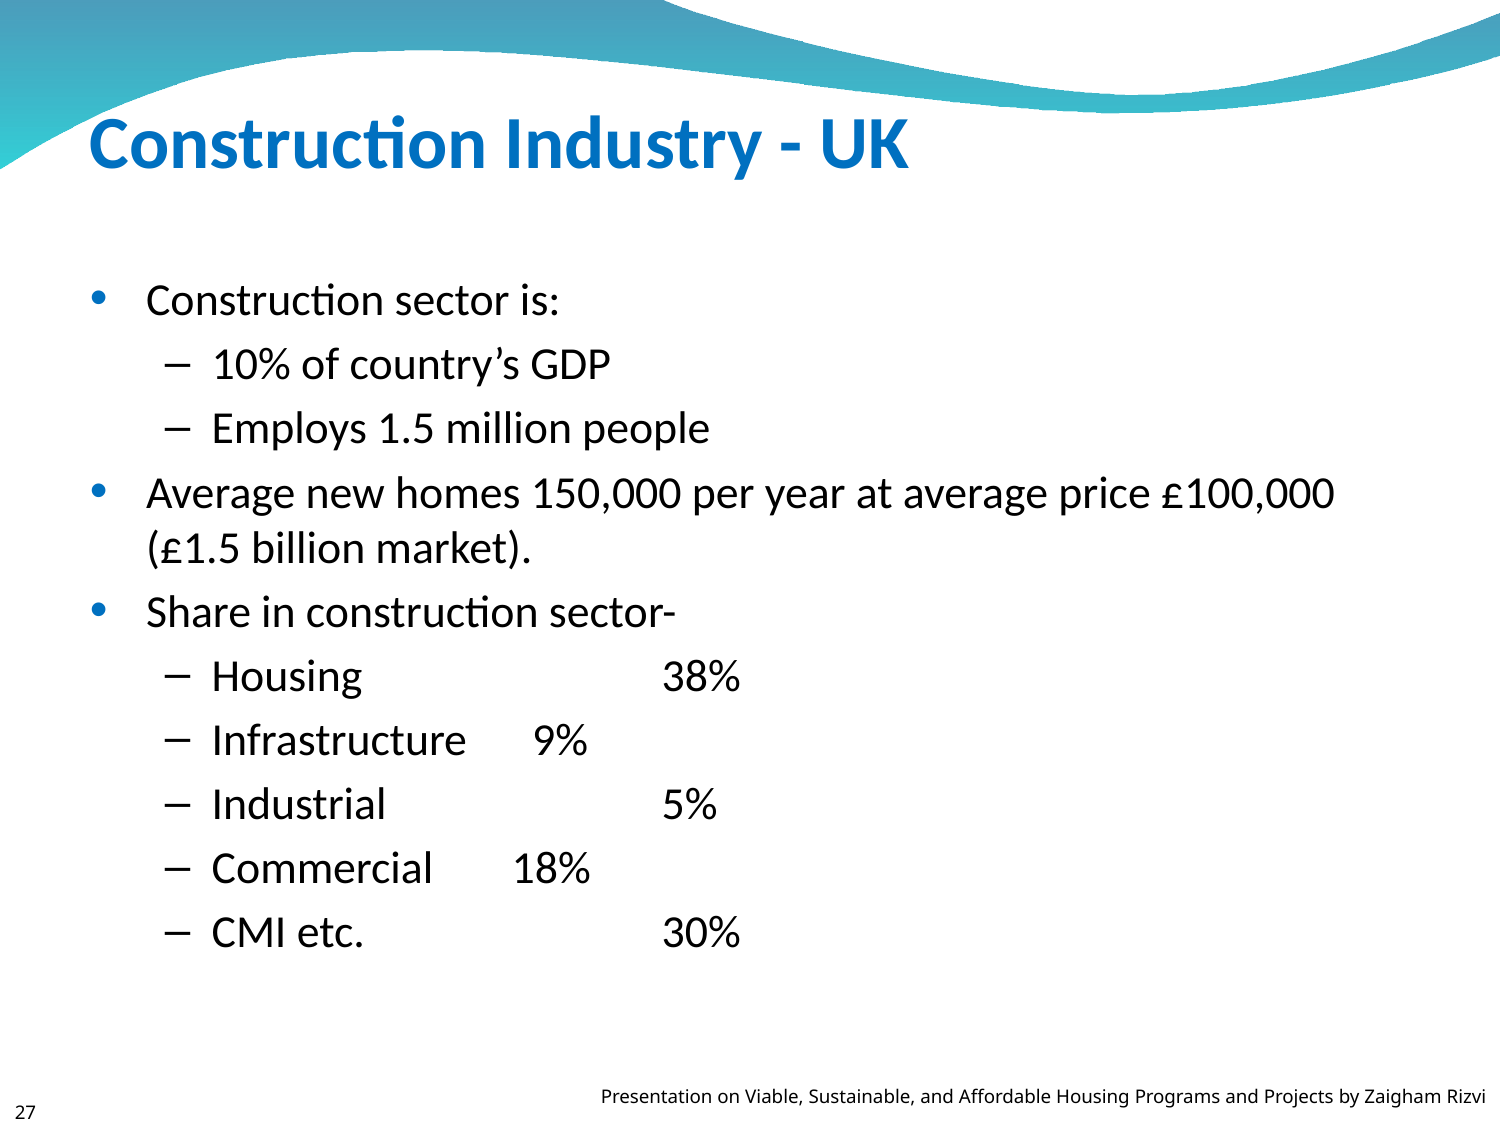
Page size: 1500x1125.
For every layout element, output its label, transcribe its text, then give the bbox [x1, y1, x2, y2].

list Construction sector is: 10% of country’s GDP Employs 1.5 million people Average new homes 150,000 per year at average price £100,000 (£1.5 billion market). Share in construction sector- Housing 38% Infrastructure 9% Industrial 5% Commercial 18% CMI etc. 30% [75, 262, 1425, 1005]
slide_number 27 [0, 1093, 100, 1125]
title Construction Industry - UK [75, 45, 1425, 233]
footer Presentation on Viable, Sustainable, and Affordable Housing Programs and Projects by Zaigham Rizvi [450, 1077, 1500, 1125]
